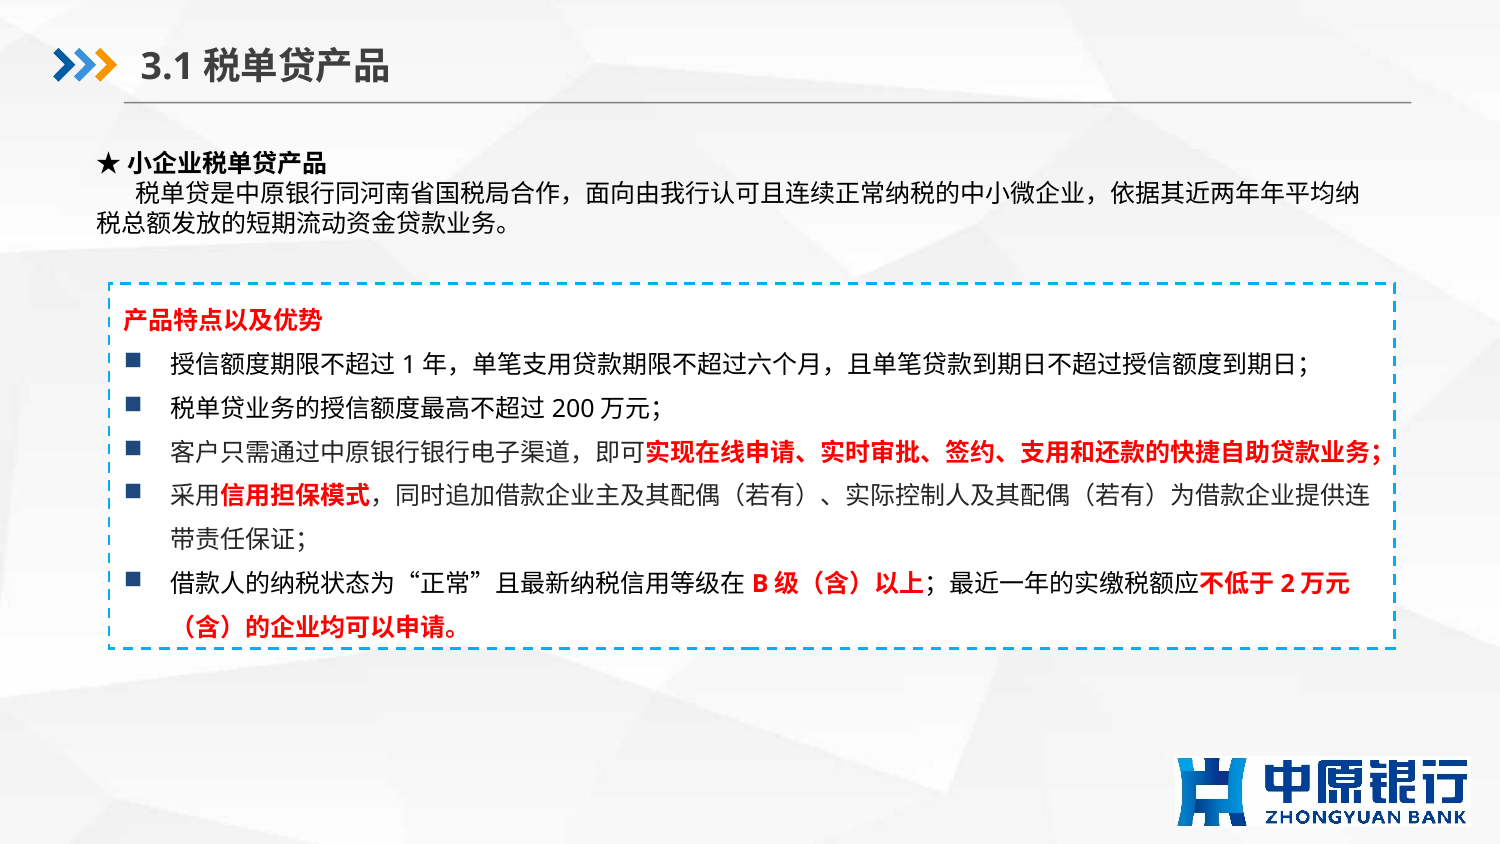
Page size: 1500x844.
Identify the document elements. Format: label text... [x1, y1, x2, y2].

text_box 3.1税单贷产品 [140, 29, 923, 100]
text_box 产品特点以及优势 授信额度期限不超过1年，单笔支用贷款期限不超过六个月，且单笔贷款到期日不超过授信额度到期日； 税单贷业务的授信额度最高不超过200万元； 客户只需通过中原银行银行电子渠道，即可实现在线申请、实时审批、签约、支用和还款的快捷自助贷款业务； 采用信用担保模式，同时追加借款企业主及其配偶（若有）、实际控制人及其配偶（若有）为借款企业提供连带责任保证； 借款人的纳税状态为“正常”且最新纳税信用等级在B级（含）以上；最近一年的实缴税额应不低于2万元（含）的企业均可以申请。 [109, 283, 1395, 649]
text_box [52, 47, 118, 82]
picture [0, 0, 1500, 844]
text_box ★小企业税单贷产品 税单贷是中原银行同河南省国税局合作，面向由我行认可且连续正常纳税的中小微企业，依据其近两年年平均纳税总额发放的短期流动资金贷款业务。 [82, 140, 1383, 246]
